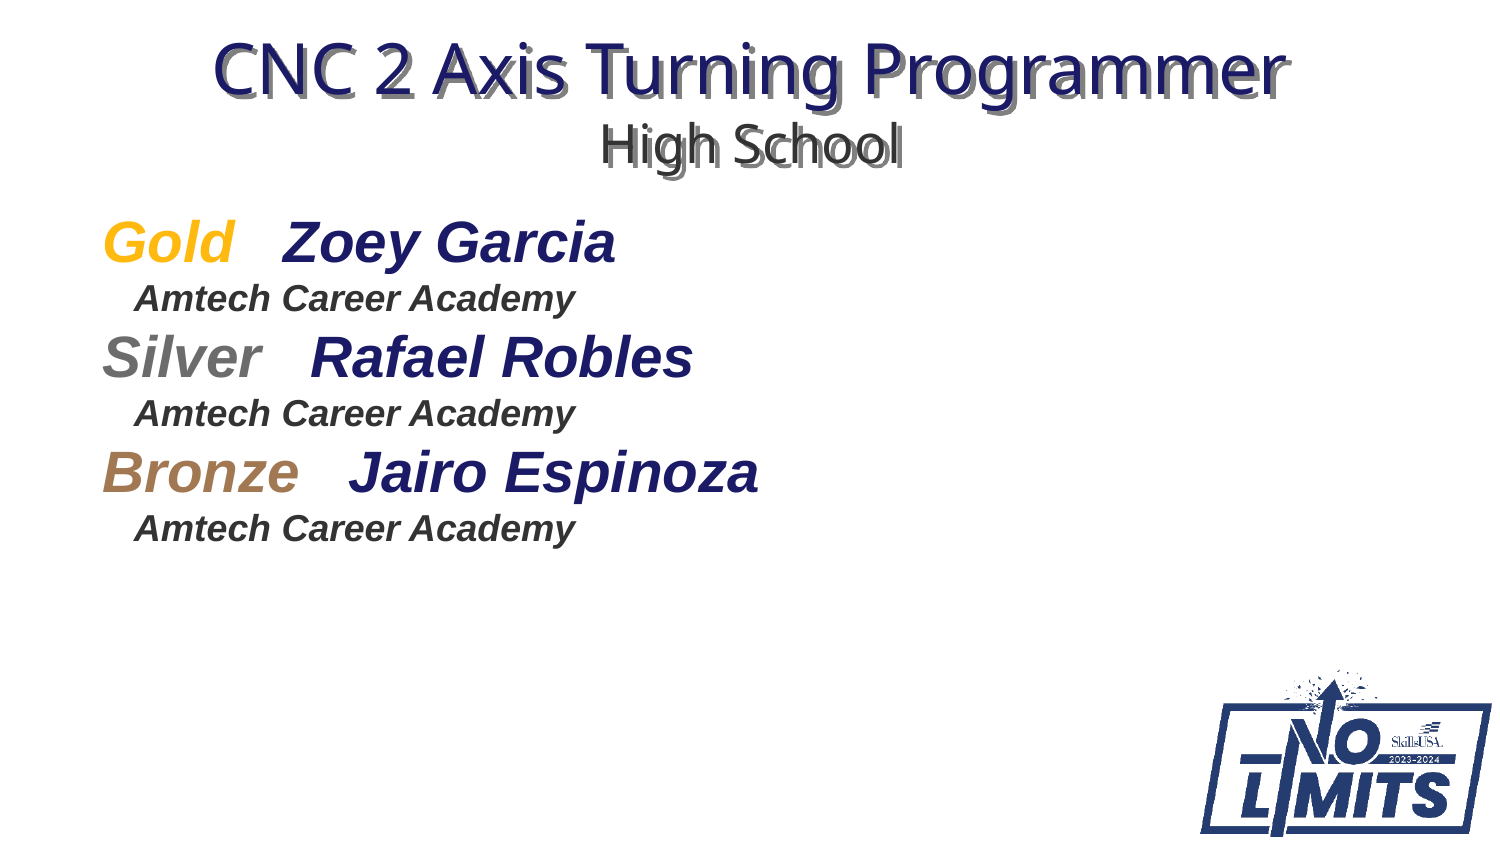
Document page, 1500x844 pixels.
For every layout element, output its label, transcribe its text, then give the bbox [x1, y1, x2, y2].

list Gold Zoey Garcia Amtech Career Academy Silver Rafael Robles Amtech Career Academy Bronze Jairo Espinoza Amtech Career Academy [87, 196, 1438, 810]
title CNC 2 Axis Turning Programmer High School [0, 13, 1500, 185]
picture [1200, 669, 1492, 837]
